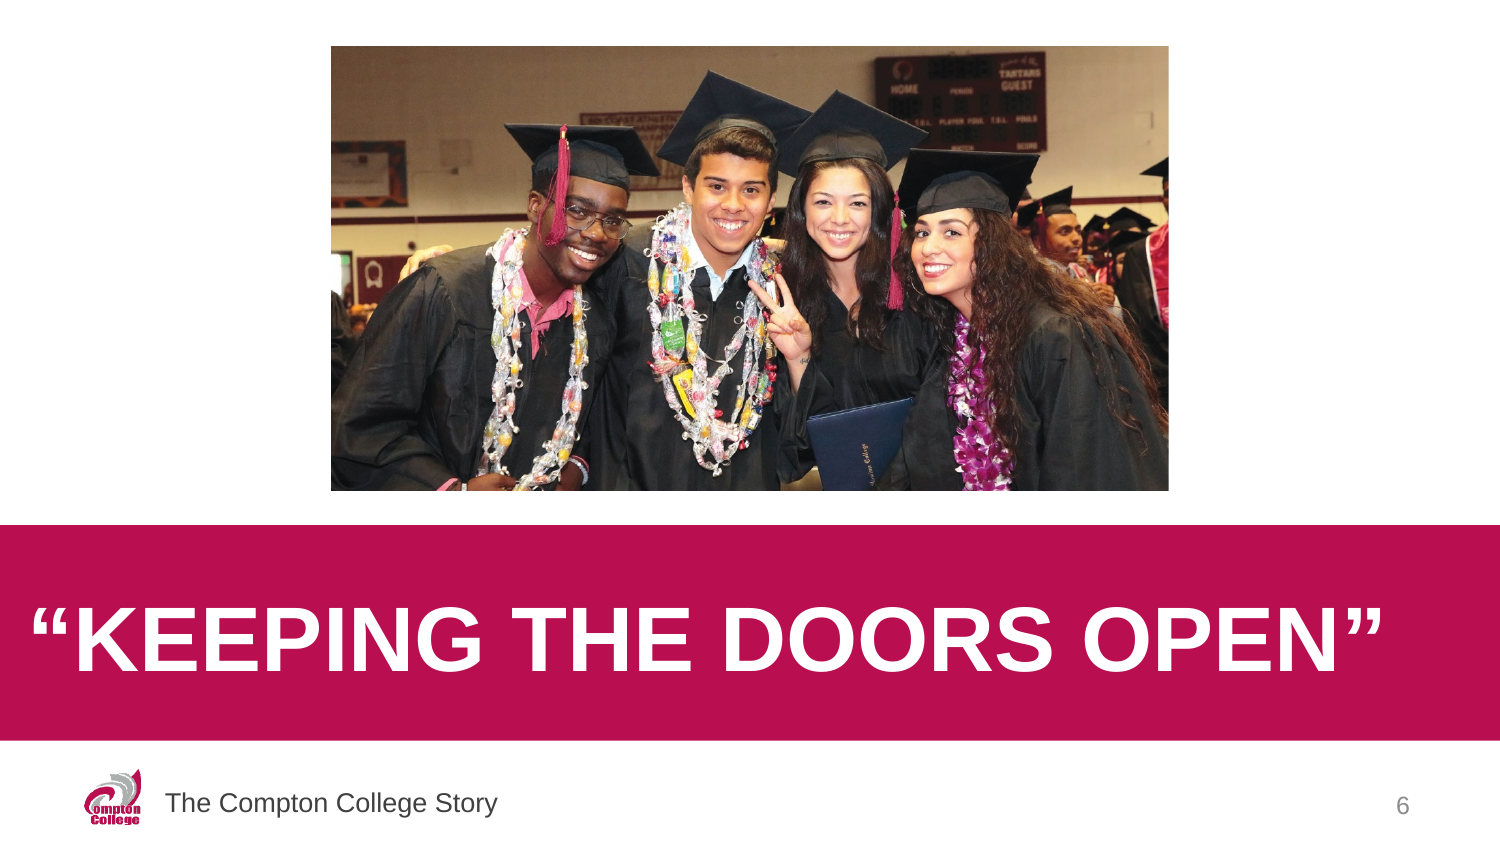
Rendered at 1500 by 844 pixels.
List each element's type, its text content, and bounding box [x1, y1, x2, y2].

picture [84, 768, 141, 825]
slide_number 6 [1074, 782, 1425, 827]
title “Keeping the Doors Open” [12, 571, 1500, 712]
picture [330, 46, 1169, 491]
